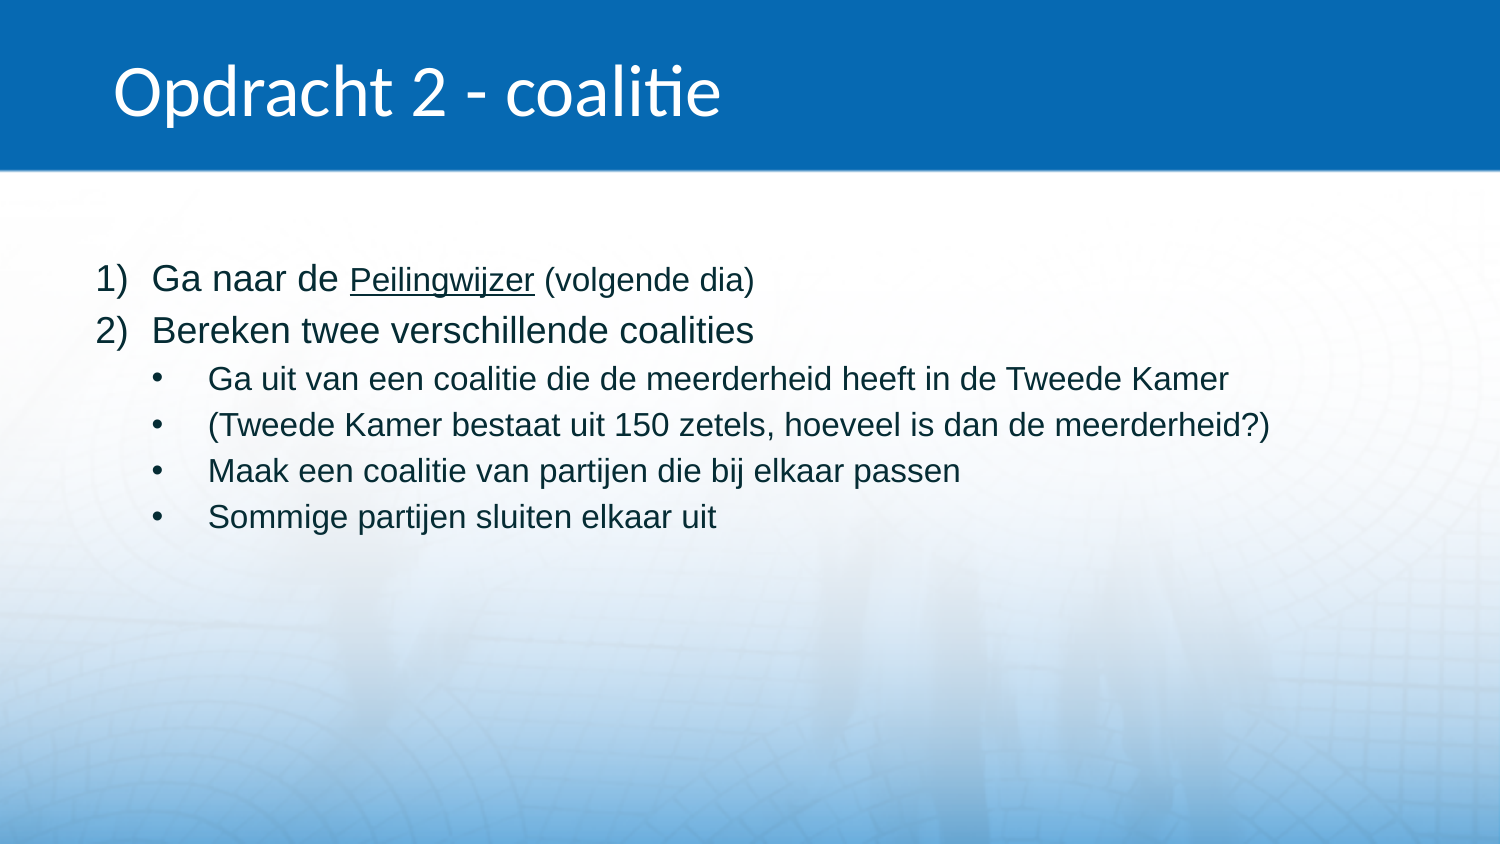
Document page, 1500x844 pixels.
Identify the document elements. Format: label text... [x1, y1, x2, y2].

list Ga naar de Peilingwijzer (volgende dia) Bereken twee verschillende coalities Ga uit van een coalitie die de meerderheid heeft in de Tweede Kamer (Tweede Kamer bestaat uit 150 zetels, hoeveel is dan de meerderheid?) Maak een coalitie van partijen die bij elkaar passen Sommige partijen sluiten elkaar uit [61, 240, 1459, 721]
title Opdracht 2 - coalitie [98, 33, 1409, 139]
picture [0, 0, 1500, 844]
